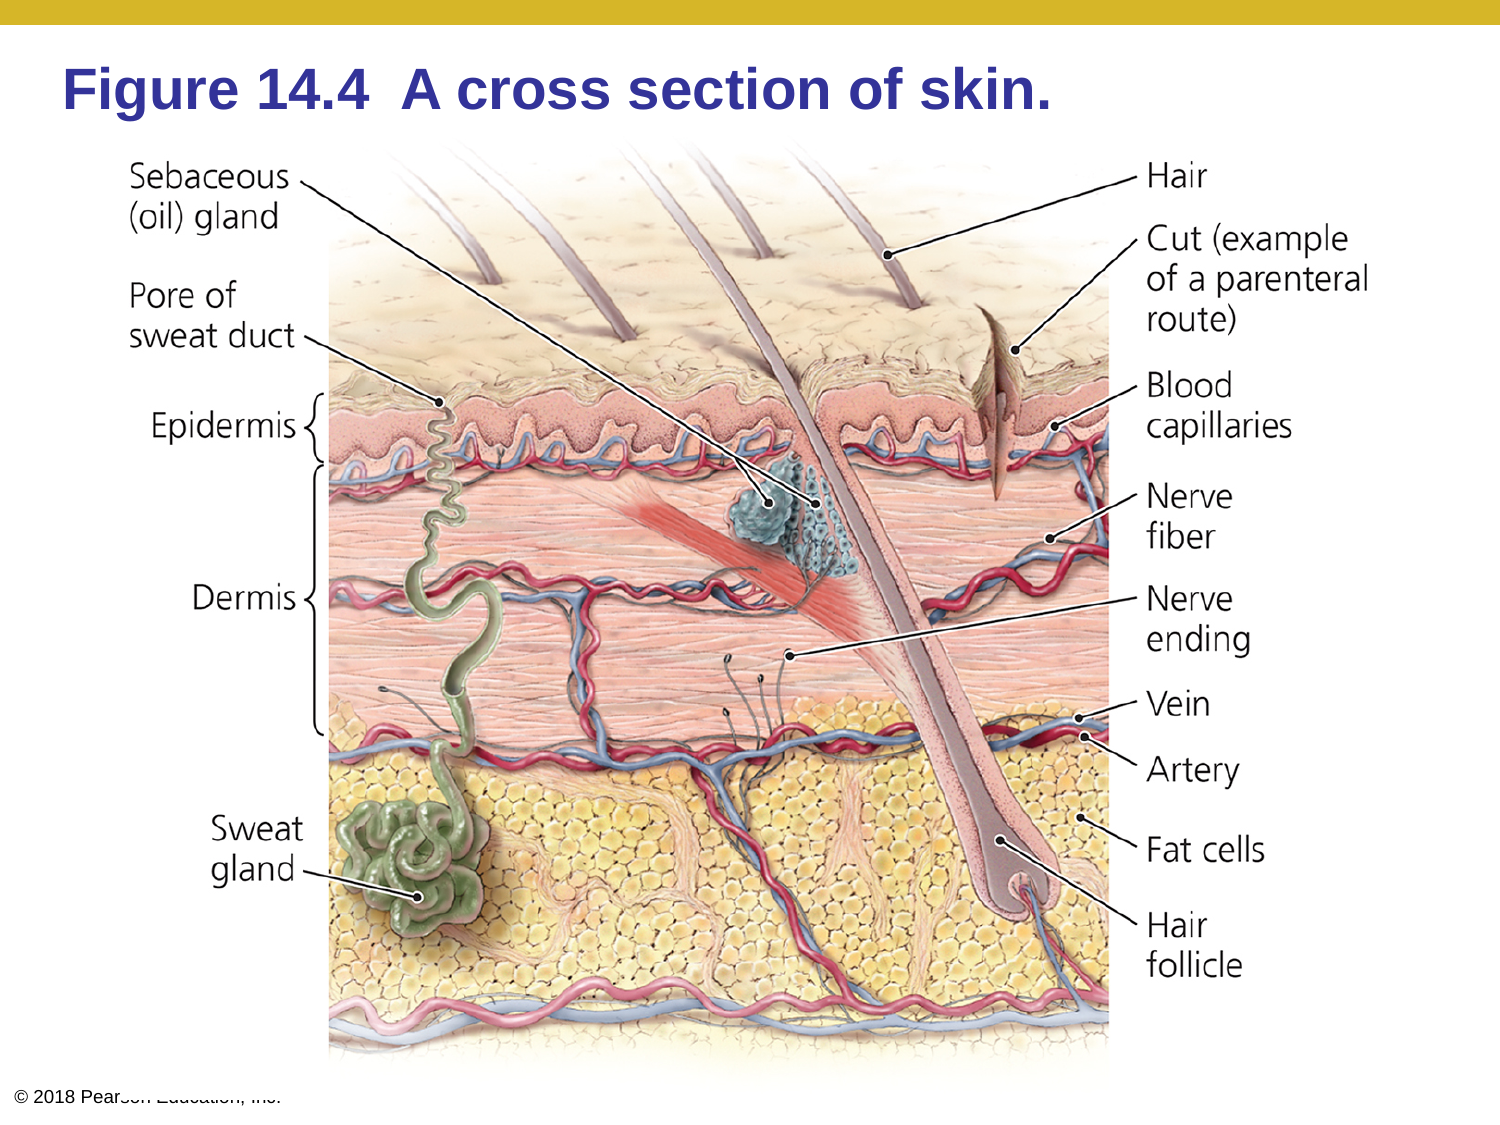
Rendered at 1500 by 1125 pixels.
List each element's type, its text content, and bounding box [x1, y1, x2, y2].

picture [119, 124, 1377, 1101]
title Figure 14.4 A cross section of skin. [0, 43, 1500, 130]
